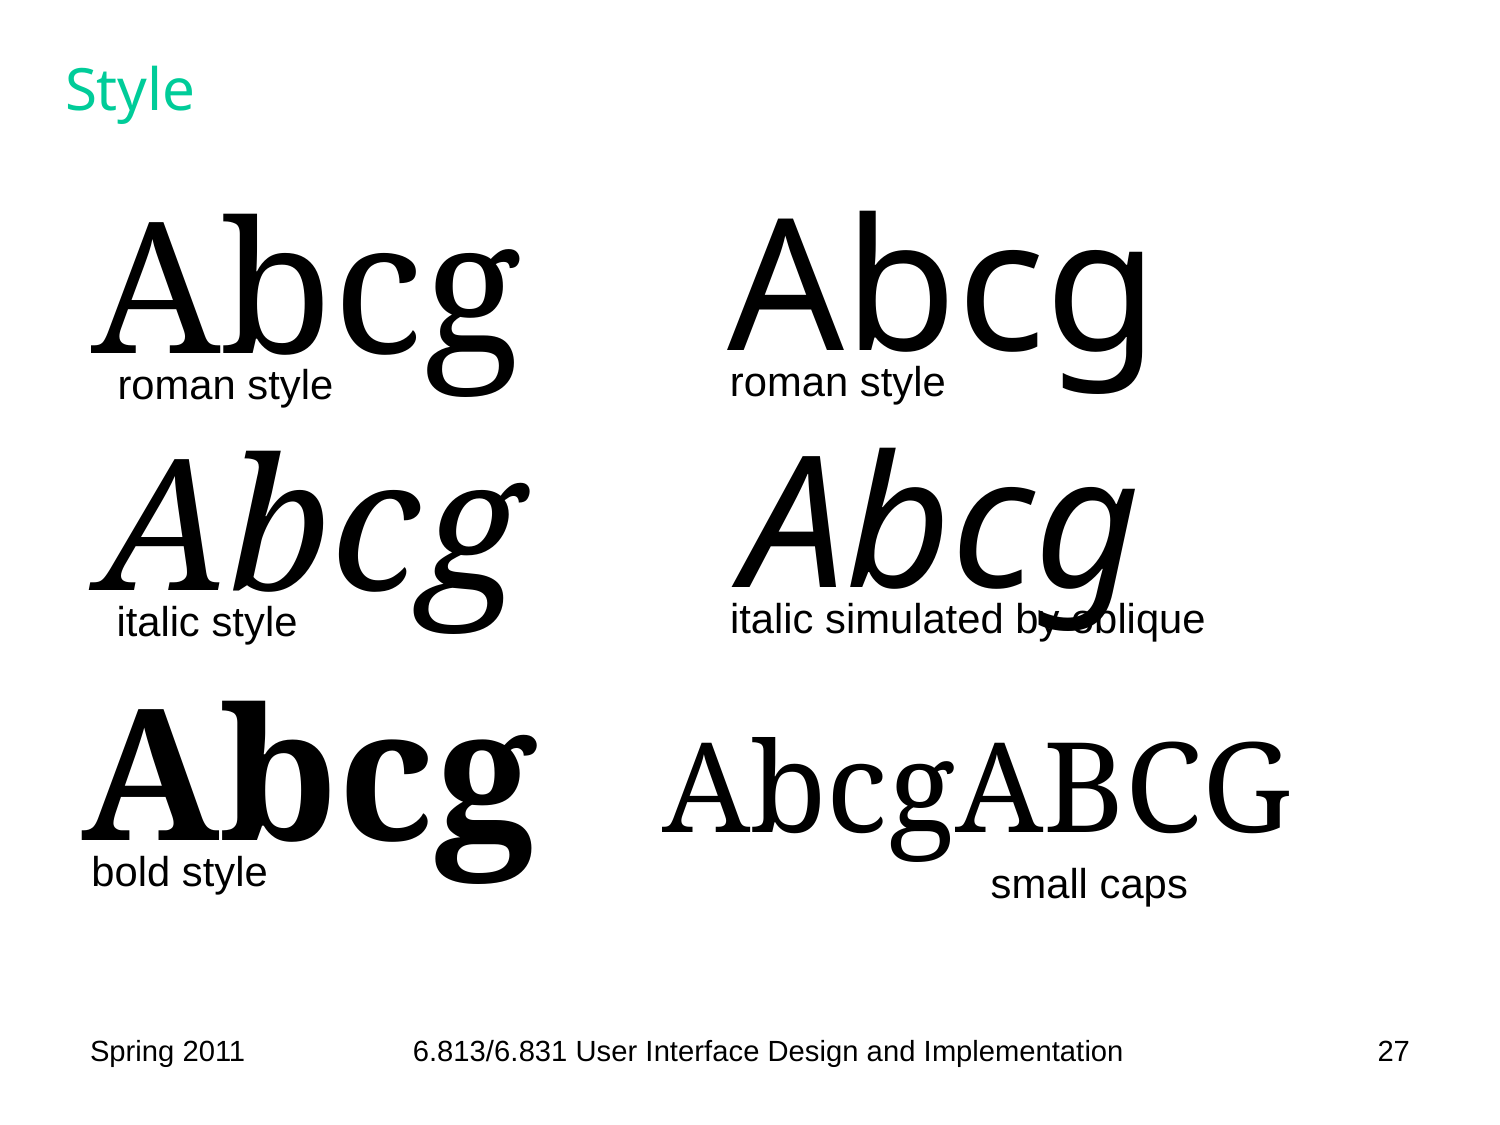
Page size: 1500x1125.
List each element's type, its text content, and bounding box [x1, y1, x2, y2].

title Style [49, 24, 1438, 151]
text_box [62, 649, 558, 904]
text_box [699, 396, 1224, 651]
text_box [87, 399, 535, 648]
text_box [700, 159, 1186, 395]
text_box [687, 699, 1267, 916]
slide_number Spring 2011 [74, 1024, 301, 1103]
footer 6.813/6.831 User Interface Design and Implementation [312, 1024, 1226, 1103]
slide_number 27 [1237, 1024, 1426, 1103]
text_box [88, 162, 526, 398]
